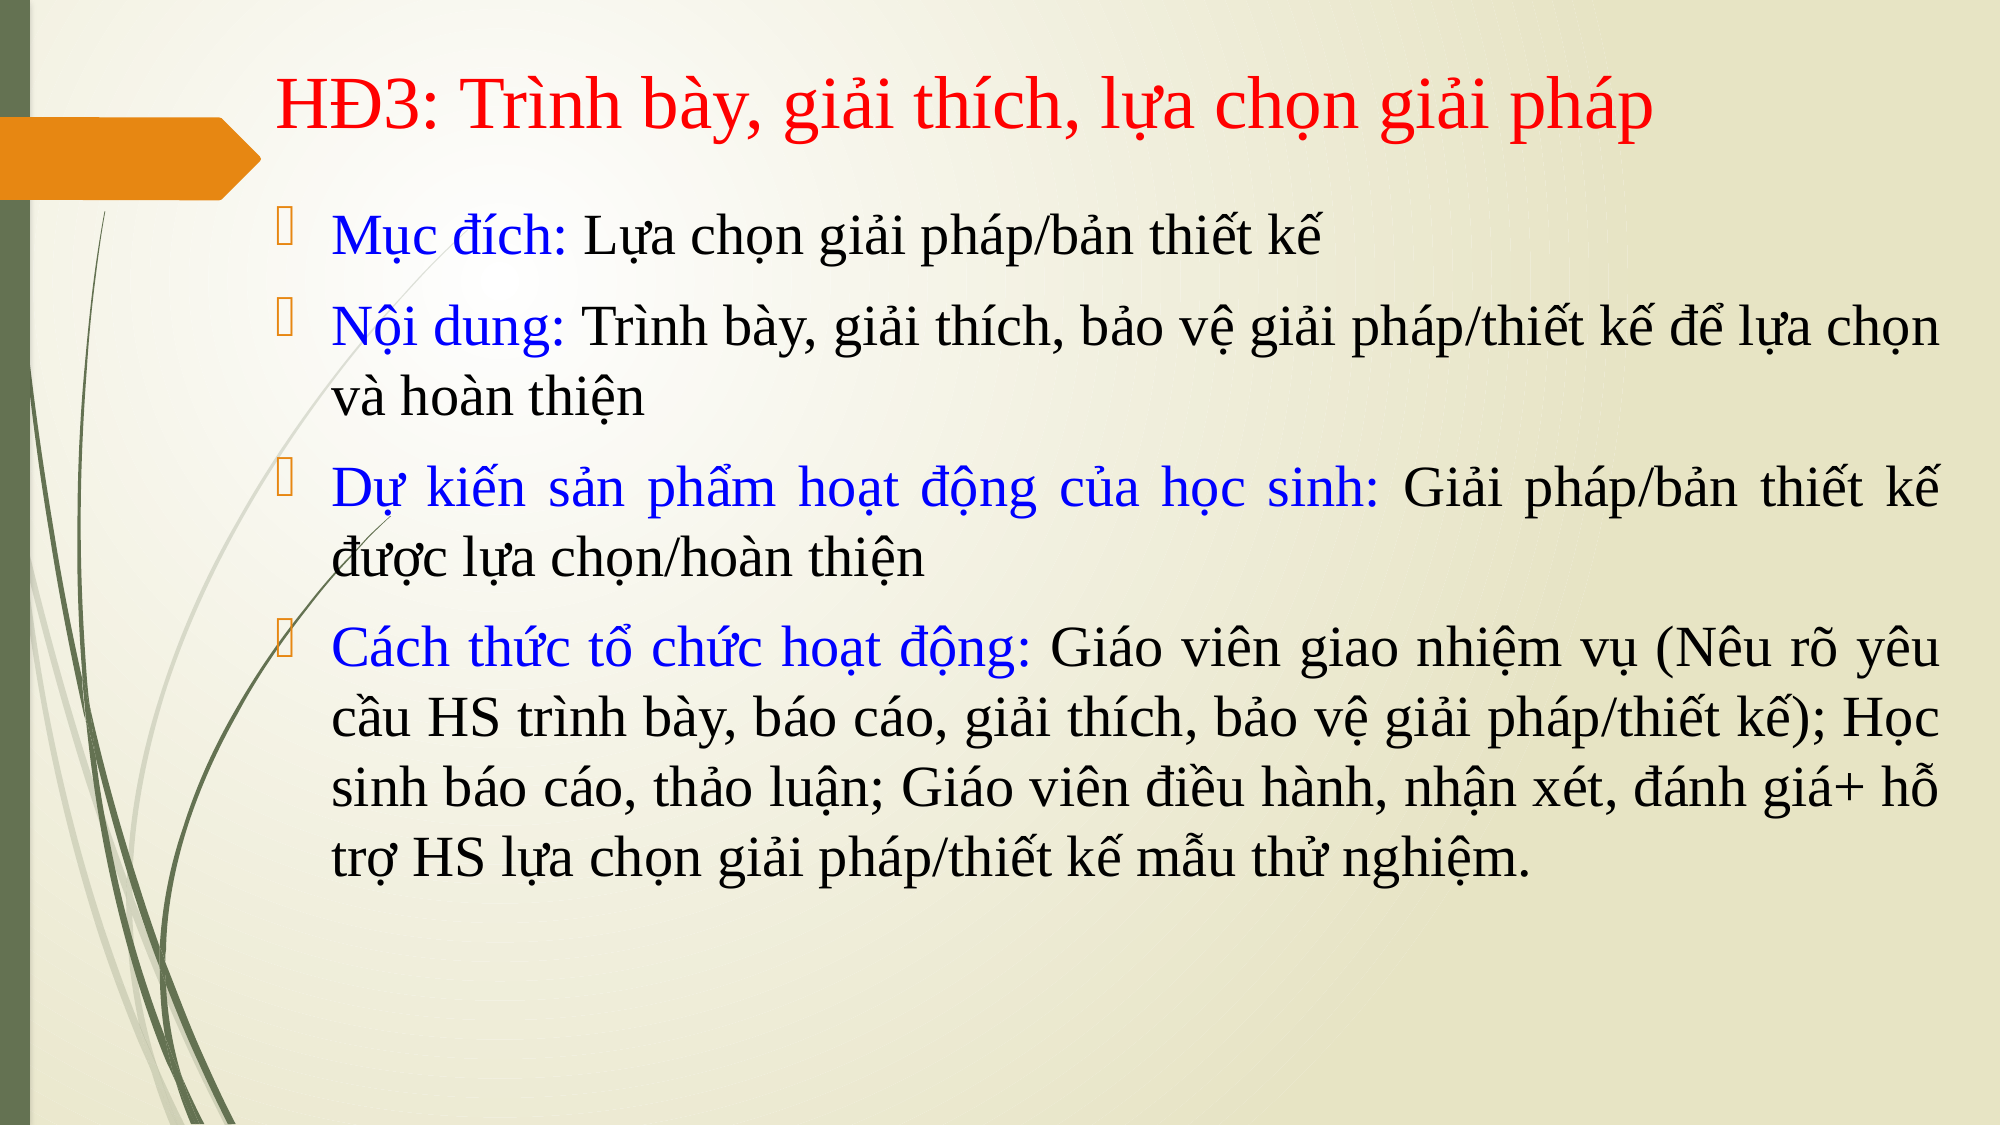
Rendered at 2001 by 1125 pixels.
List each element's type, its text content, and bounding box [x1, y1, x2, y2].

list Mục đích: Lựa chọn giải pháp/bản thiết kế Nội dung: Trình bày, giải thích, bảo vệ giải pháp/thiết kế để lựa chọn và hoàn thiện Dự kiến sản phẩm hoạt động của học sinh: Giải pháp/bản thiết kế được lựa chọn/hoàn thiện Cách thức tổ chức hoạt động: Giáo viên giao nhiệm vụ (Nêu rõ yêu cầu HS trình bày, báo cáo, giải thích, bảo vệ giải pháp/thiết kế); Học sinh báo cáo, thảo luận; Giáo viên điều hành, nhận xét, đánh giá+ hỗ trợ HS lựa chọn giải pháp/thiết kế mẫu thử nghiệm. [259, 189, 1956, 1039]
title HĐ3: Trình bày, giải thích, lựa chọn giải pháp [259, 45, 1956, 167]
